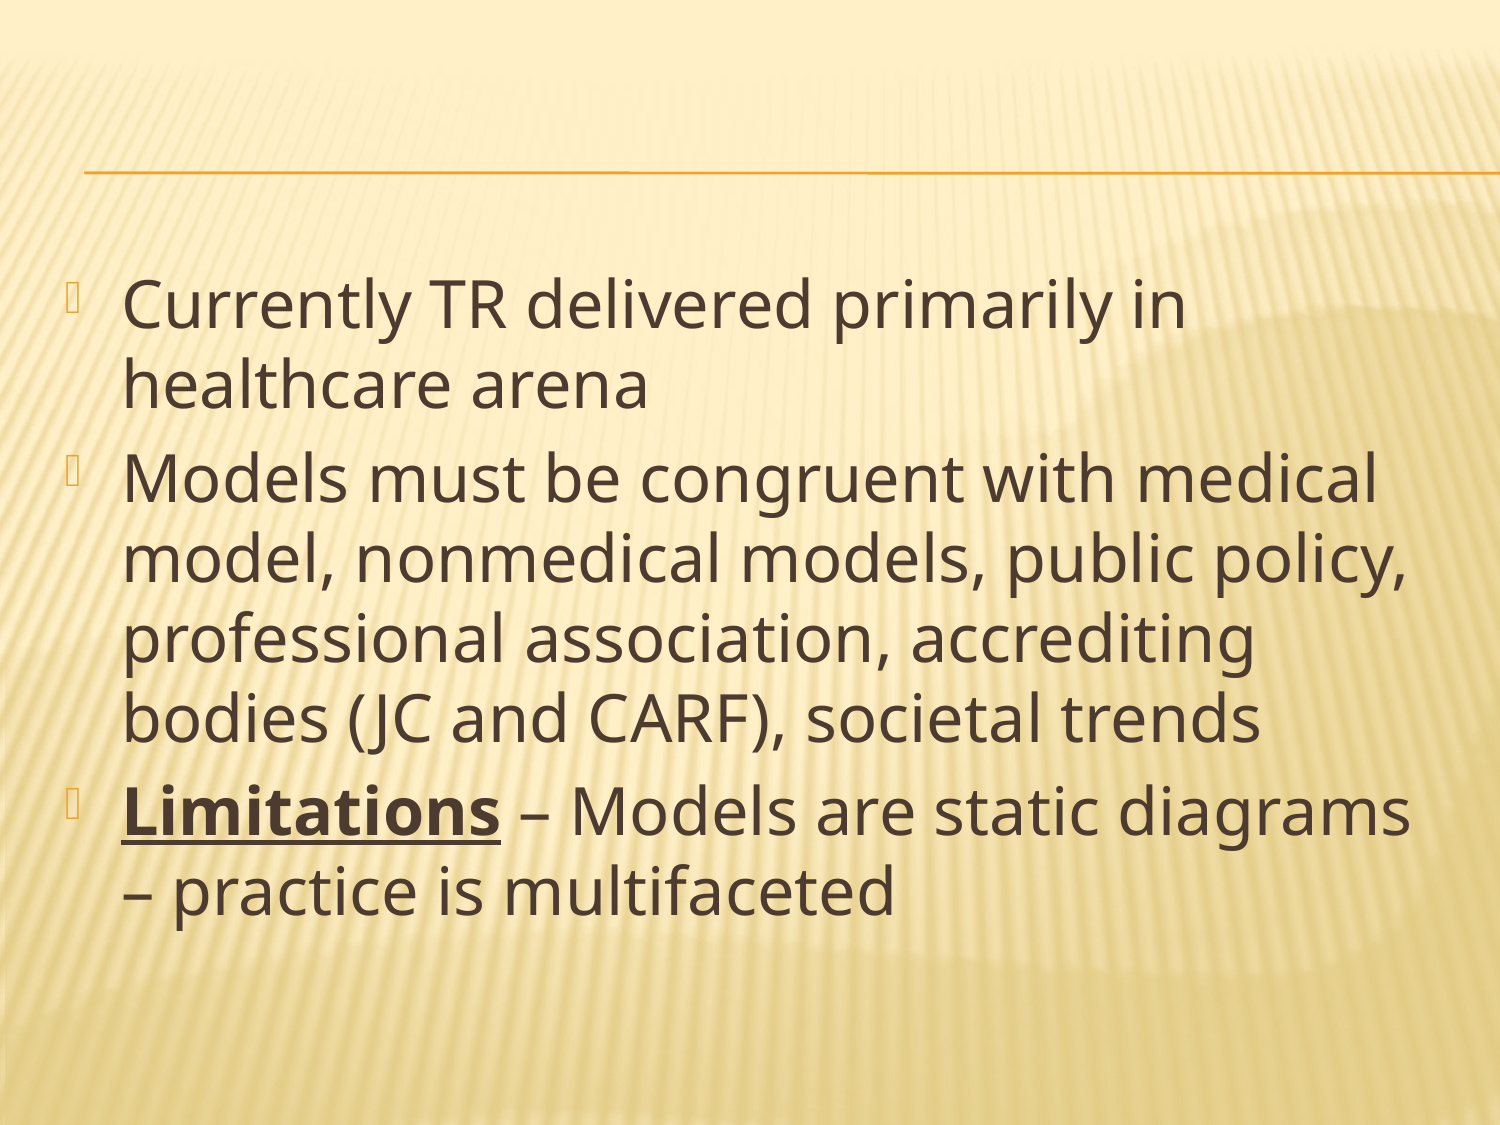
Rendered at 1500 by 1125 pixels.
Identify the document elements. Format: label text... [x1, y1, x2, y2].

list Currently TR delivered primarily in healthcare arena Models must be congruent with medical model, nonmedical models, public policy, professional association, accrediting bodies (JC and CARF), societal trends Limitations – Models are static diagrams – practice is multifaceted [50, 254, 1475, 998]
